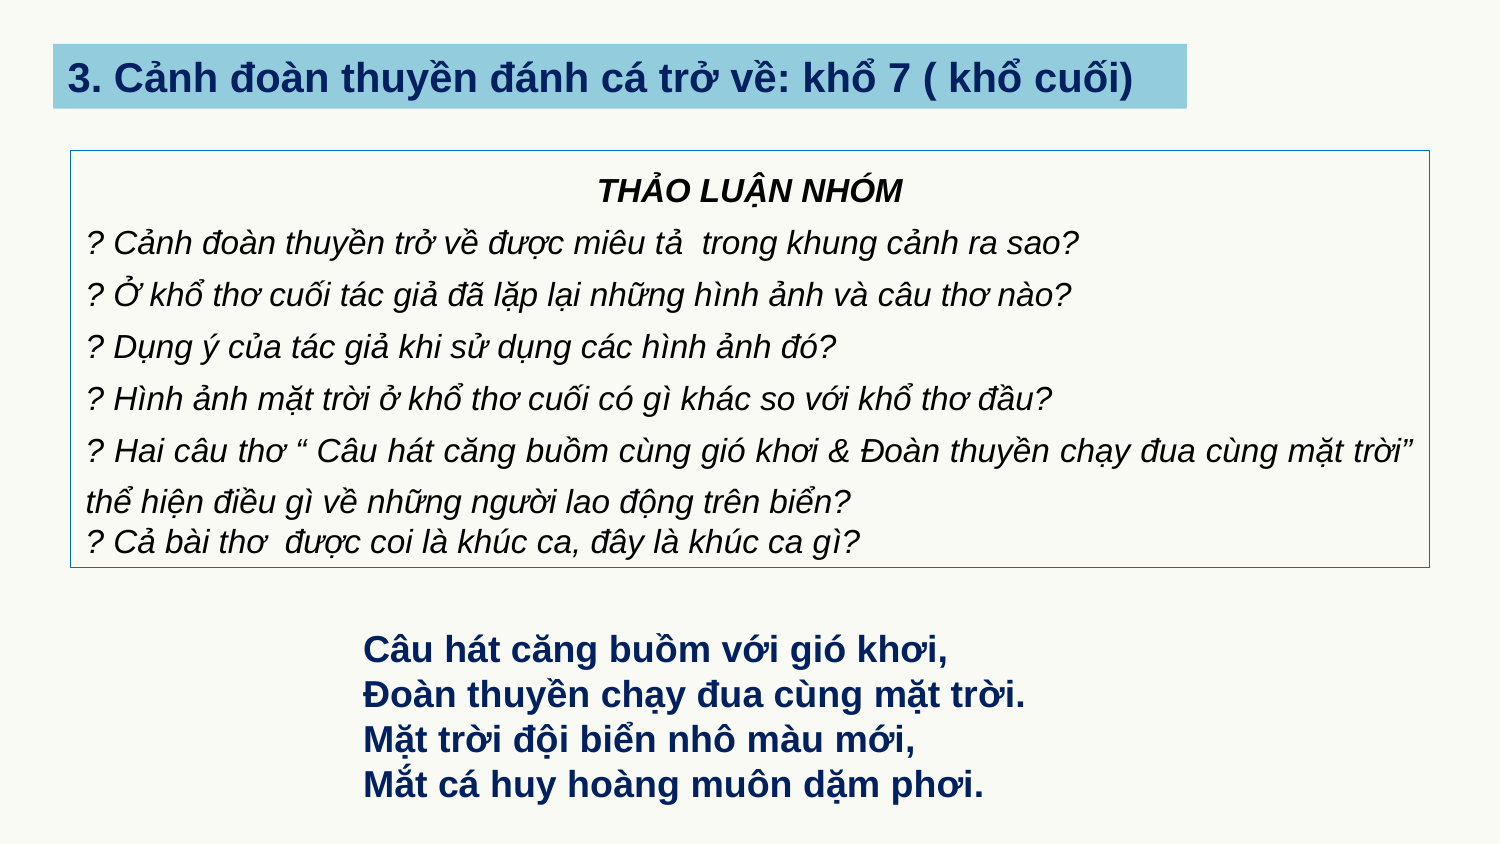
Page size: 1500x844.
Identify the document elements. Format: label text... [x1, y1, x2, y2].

text_box Câu hát căng buồm với gió khơi, Đoàn thuyền chạy đua cùng mặt trời. Mặt trời đội biển nhô màu mới, Mắt cá huy hoàng muôn dặm phơi. [348, 617, 1099, 813]
text_box 3. Cảnh đoàn thuyền đánh cá trở về: khổ 7 ( khổ cuối) [53, 43, 1187, 109]
text_box THẢO LUẬN NHÓM ? Cảnh đoàn thuyền trở về được miêu tả trong khung cảnh ra sao? ? Ở khổ thơ cuối tác giả đã lặp lại những hình ảnh và câu thơ nào? ? Dụng ý của tác giả khi sử dụng các hình ảnh đó? ? Hình ảnh mặt trời ở khổ thơ cuối có gì khác so với khổ thơ đầu? ? Hai câu thơ “ Câu hát căng buồm cùng gió khơi & Đoàn thuyền chạy đua cùng mặt trời” thể hiện điều gì về những người lao động trên biển? ? Cả bài thơ được coi là khúc ca, đây là khúc ca gì? [70, 150, 1430, 568]
